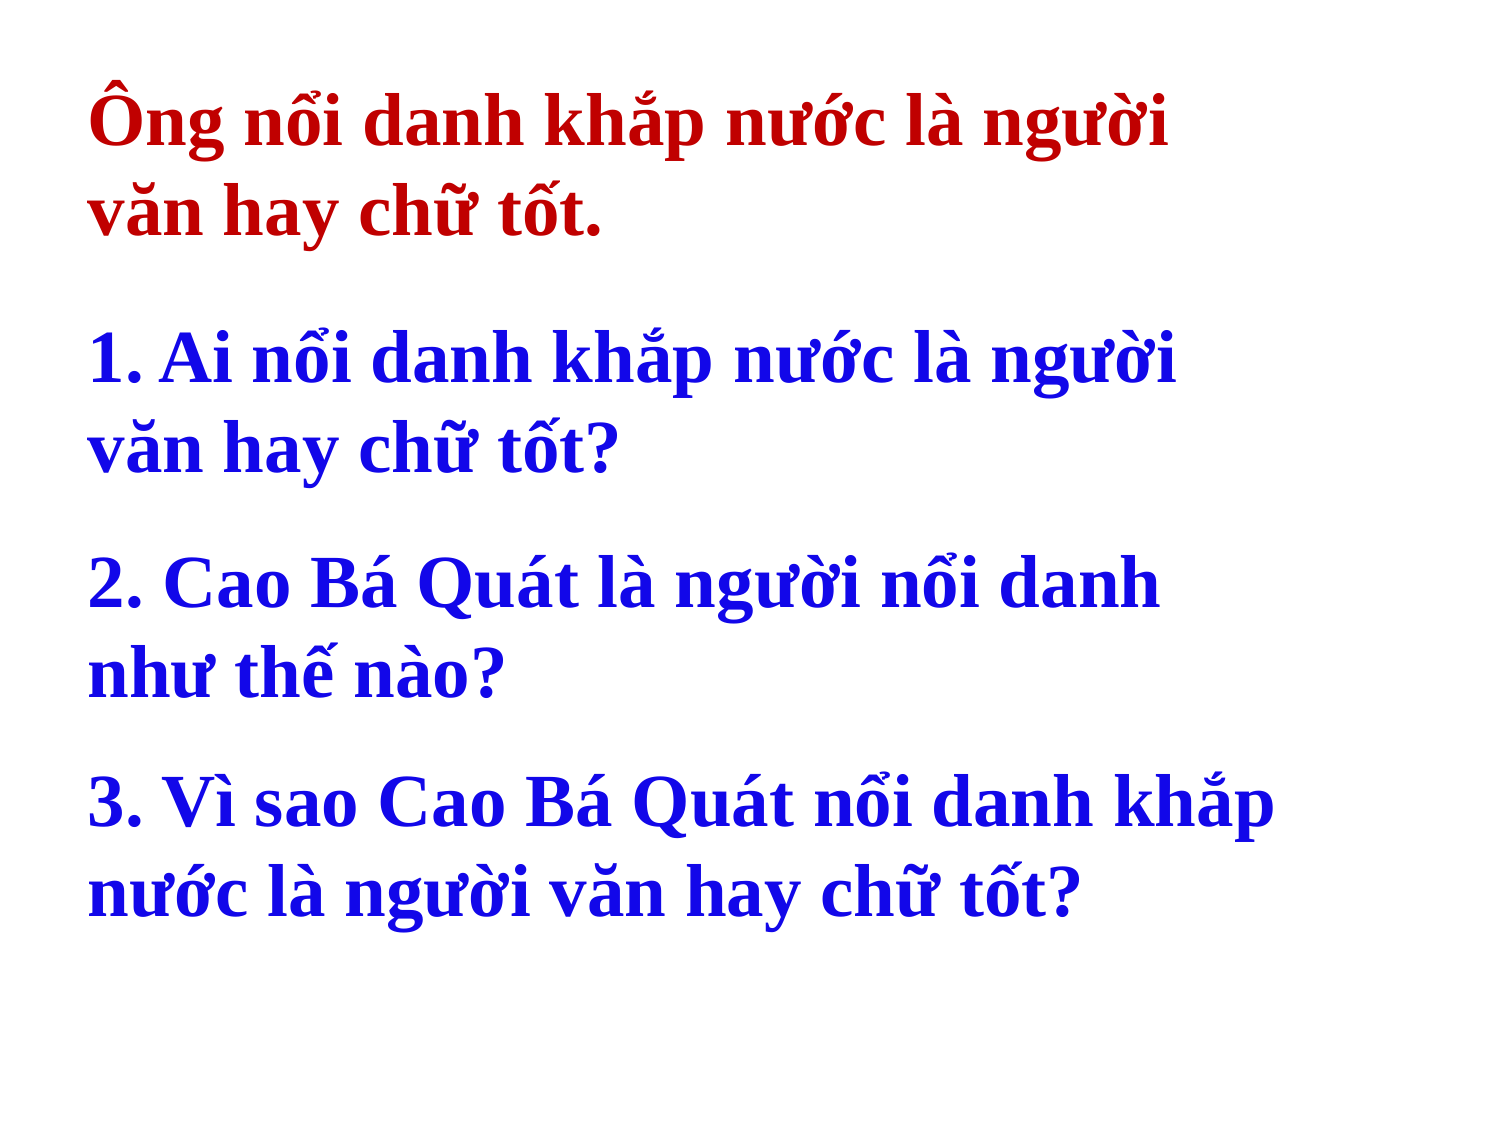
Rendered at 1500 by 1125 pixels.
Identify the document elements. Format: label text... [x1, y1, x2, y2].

text_box 3. Vì sao Cao Bá Quát nổi danh khắp nước là người văn hay chữ tốt? [72, 744, 1411, 940]
text_box 1. Ai nổi danh khắp nước là người văn hay chữ tốt? [72, 299, 1200, 495]
text_box Ông nổi danh khắp nước là người văn hay chữ tốt. [72, 63, 1238, 258]
text_box 2. Cao Bá Quát là người nổi danh như thế nào? [72, 524, 1250, 720]
